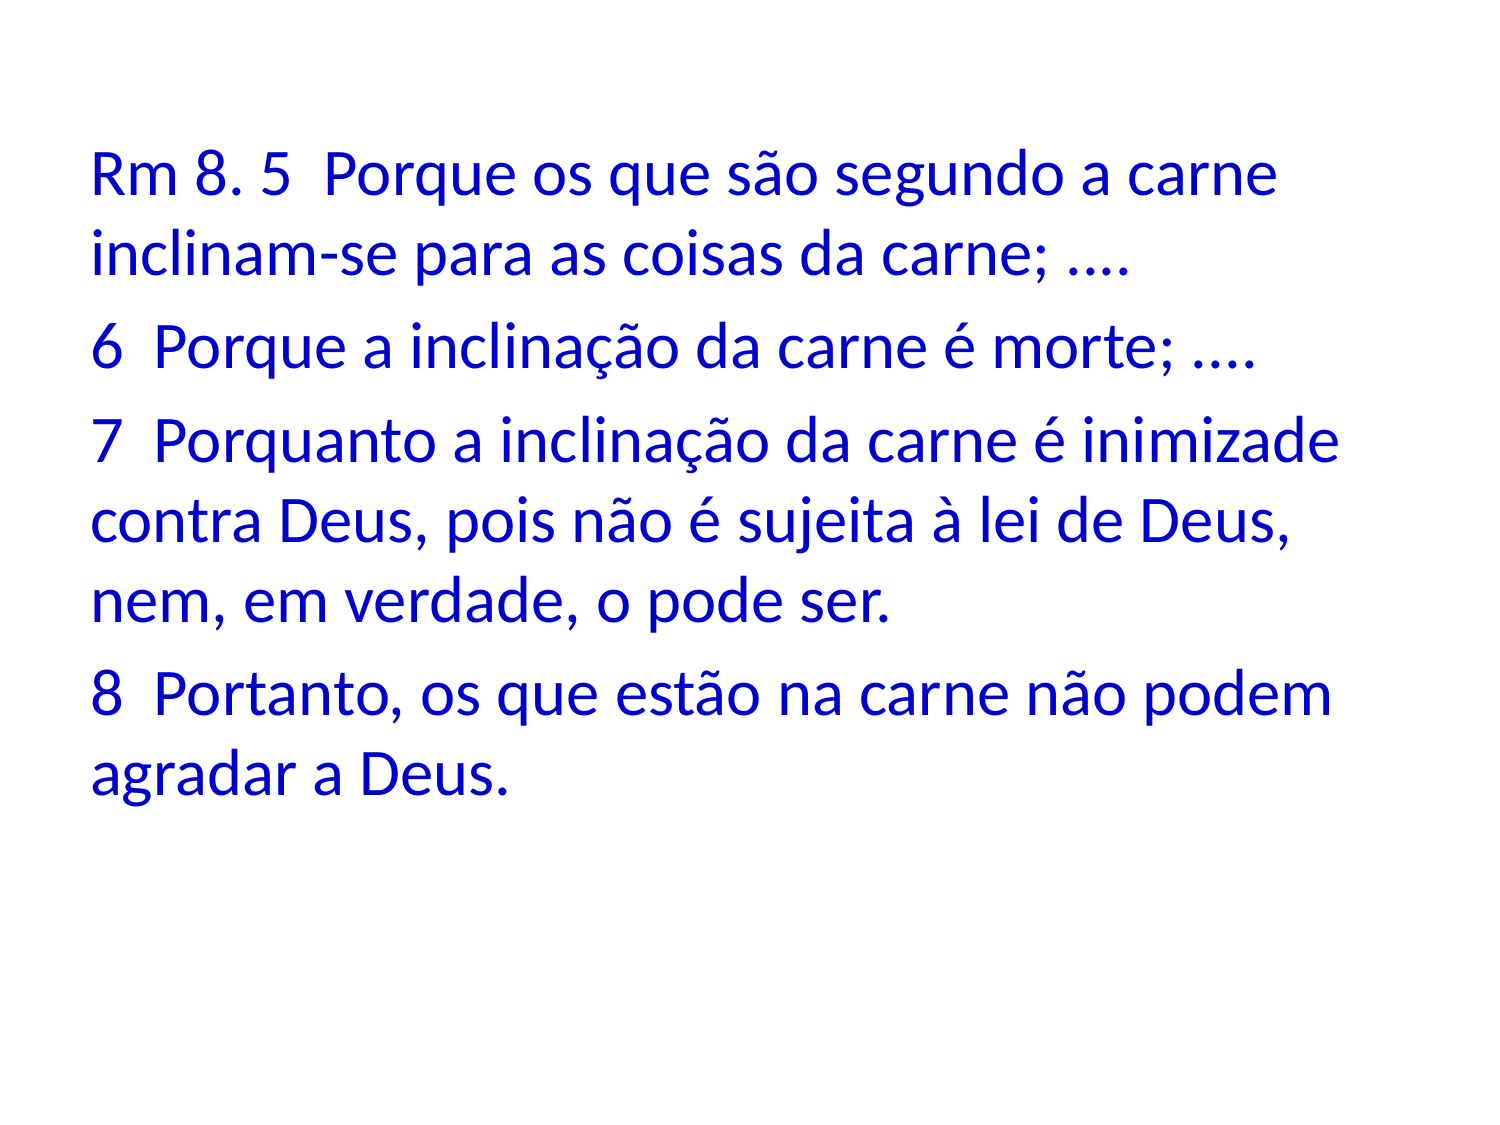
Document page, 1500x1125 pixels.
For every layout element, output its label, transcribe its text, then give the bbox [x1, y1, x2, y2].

list Rm 8. 5 Porque os que são segundo a carne inclinam-se para as coisas da carne; .... 6 Porque a inclinação da carne é morte; .... 7 Porquanto a inclinação da carne é inimizade contra Deus, pois não é sujeita à lei de Deus, nem, em verdade, o pode ser. 8 Portanto, os que estão na carne não podem agradar a Deus. [75, 78, 1425, 1005]
